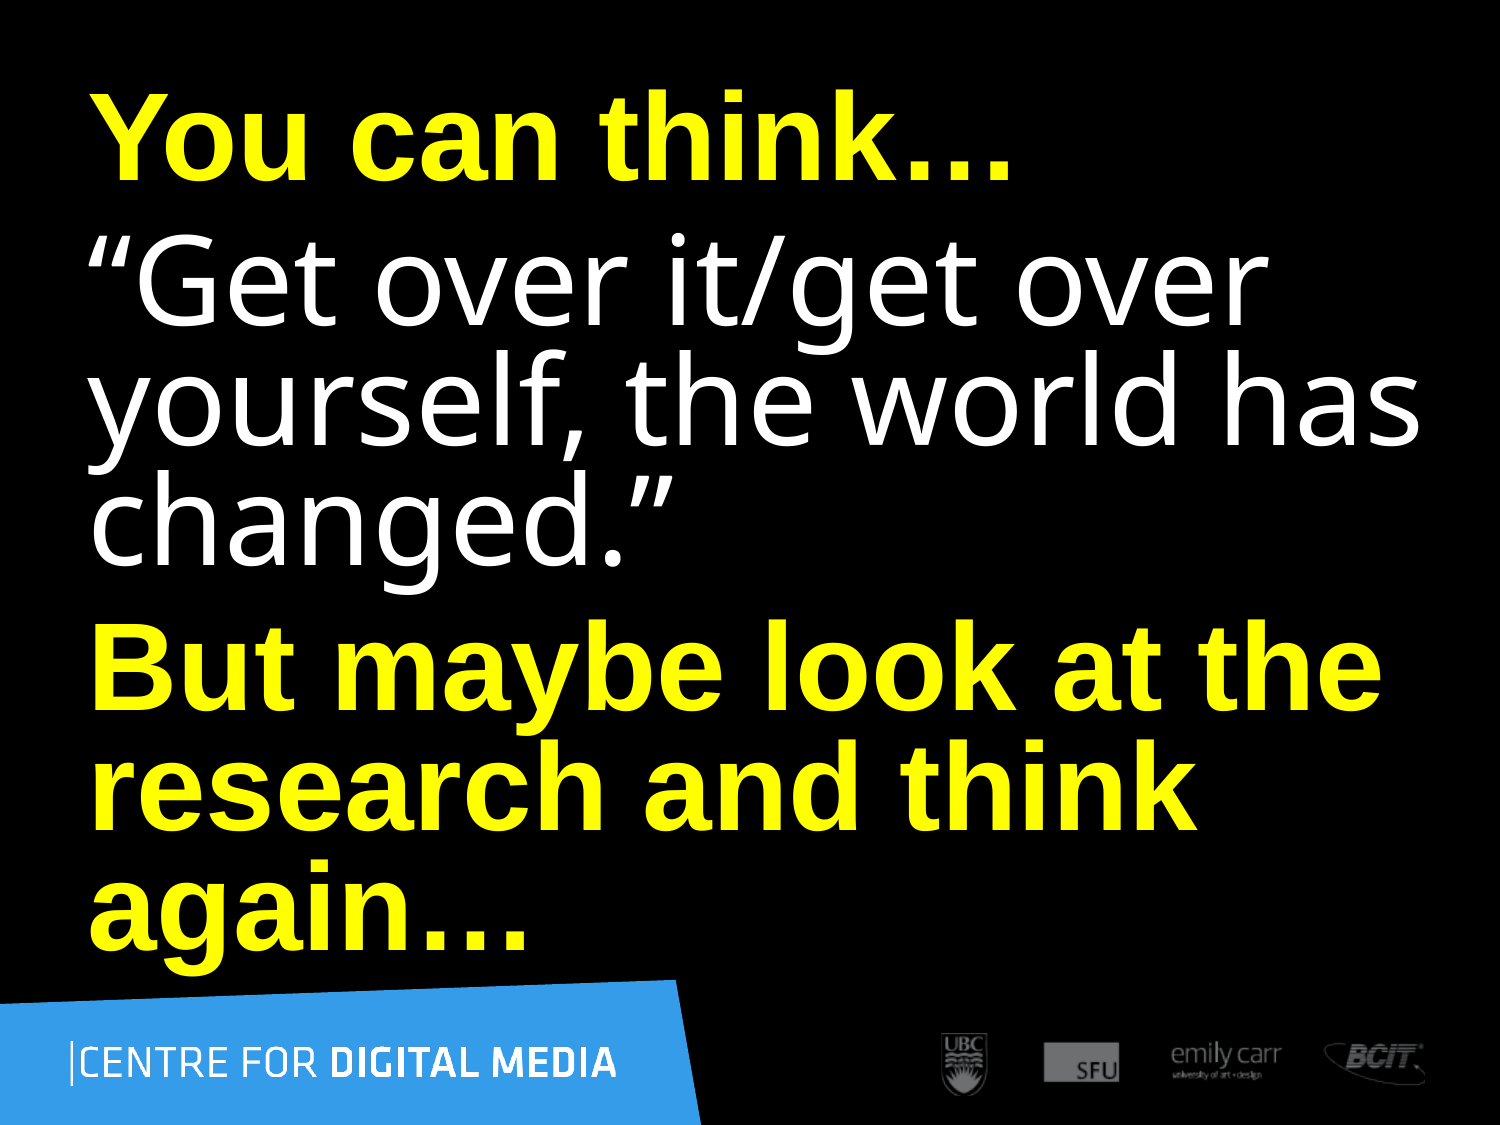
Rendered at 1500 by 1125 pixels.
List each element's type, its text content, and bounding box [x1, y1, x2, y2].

list You can think… “Get over it/get over yourself, the world has changed.” But maybe look at the research and think again… [75, 71, 1500, 970]
